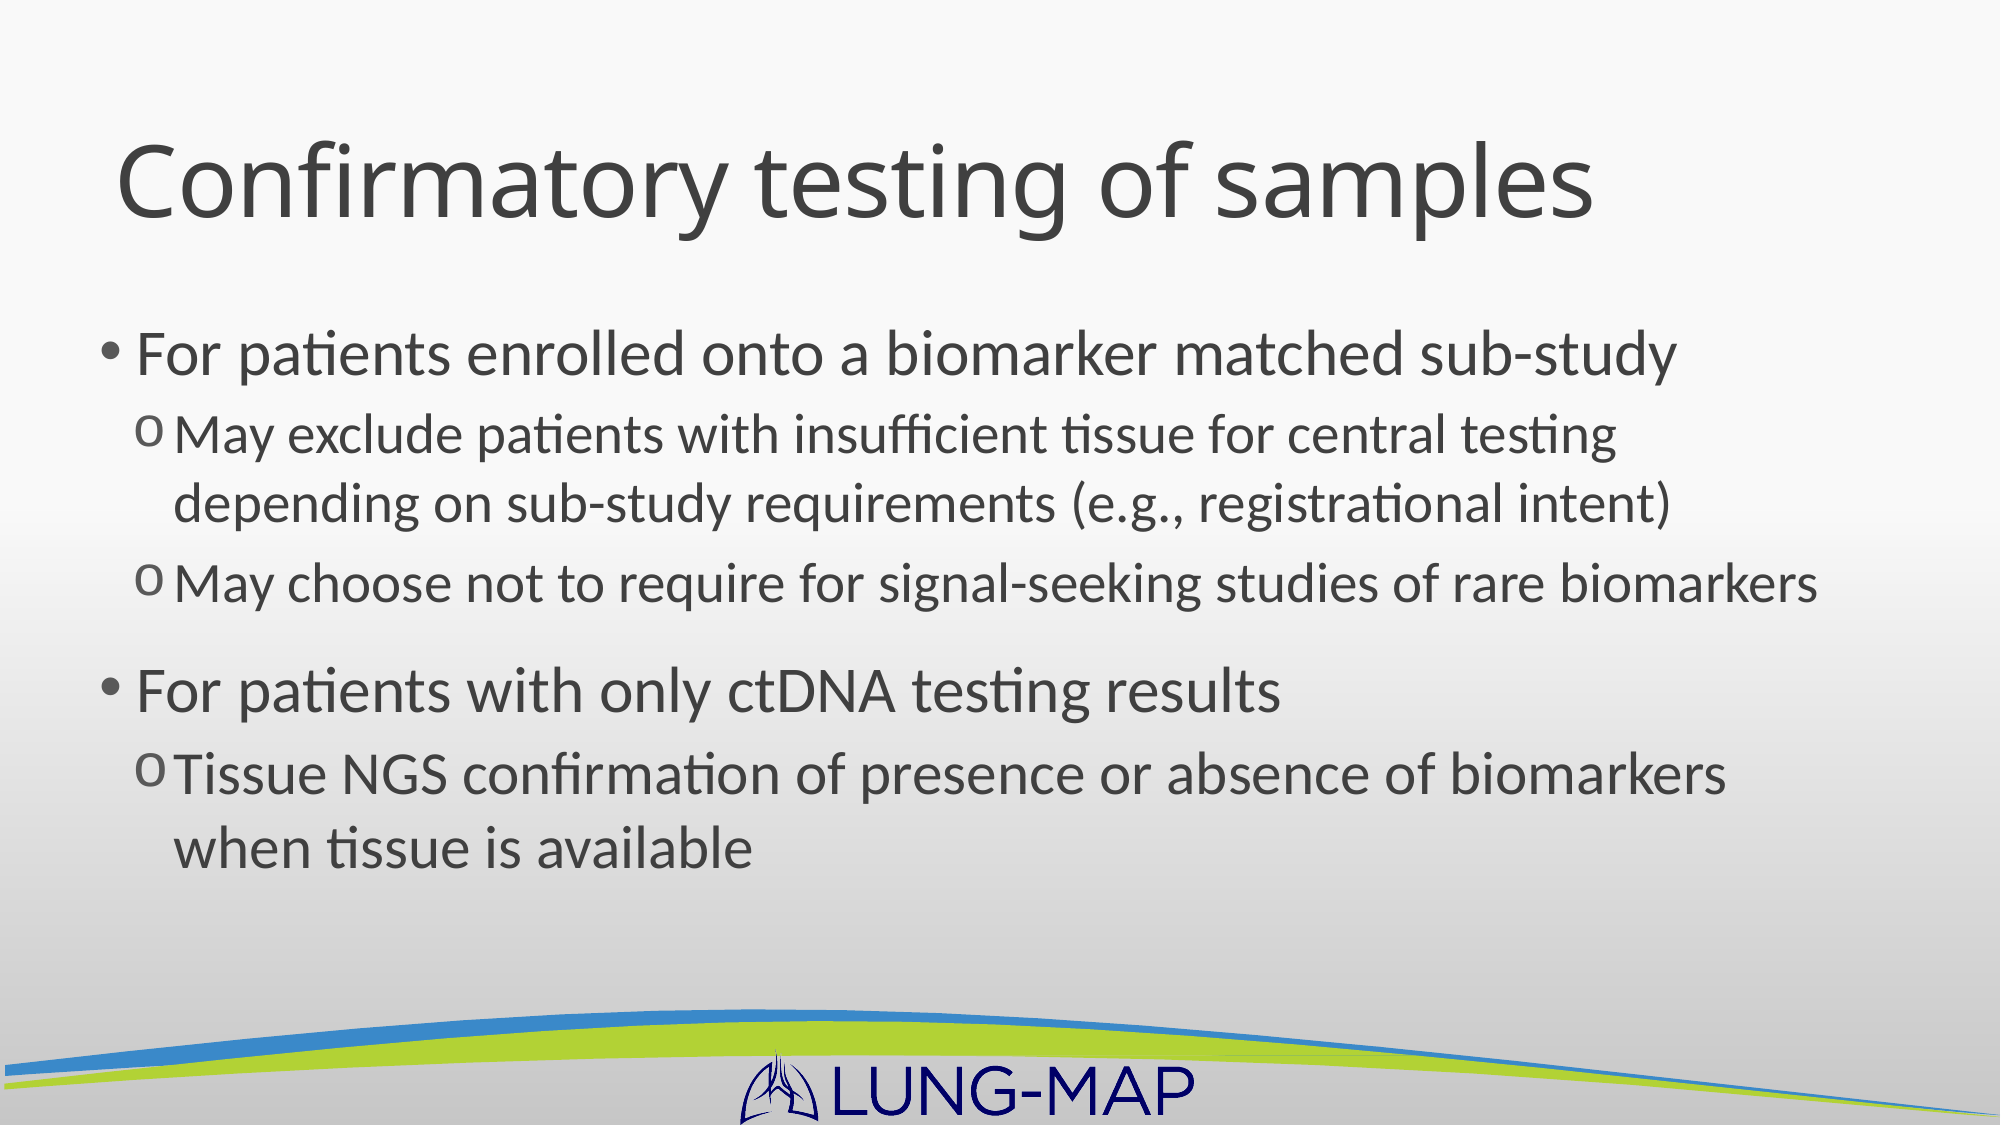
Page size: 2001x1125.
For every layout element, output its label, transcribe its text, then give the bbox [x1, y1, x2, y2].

picture [542, 1043, 1386, 1125]
list For patients enrolled onto a biomarker matched sub-study May exclude patients with insufficient tissue for central testing depending on sub-study requirements (e.g., registrational intent) May choose not to require for signal-seeking studies of rare biomarkers For patients with only ctDNA testing results Tissue NGS confirmation of presence or absence of biomarkers when tissue is available [99, 302, 1830, 963]
title Confirmatory testing of samples [99, 5, 1830, 245]
